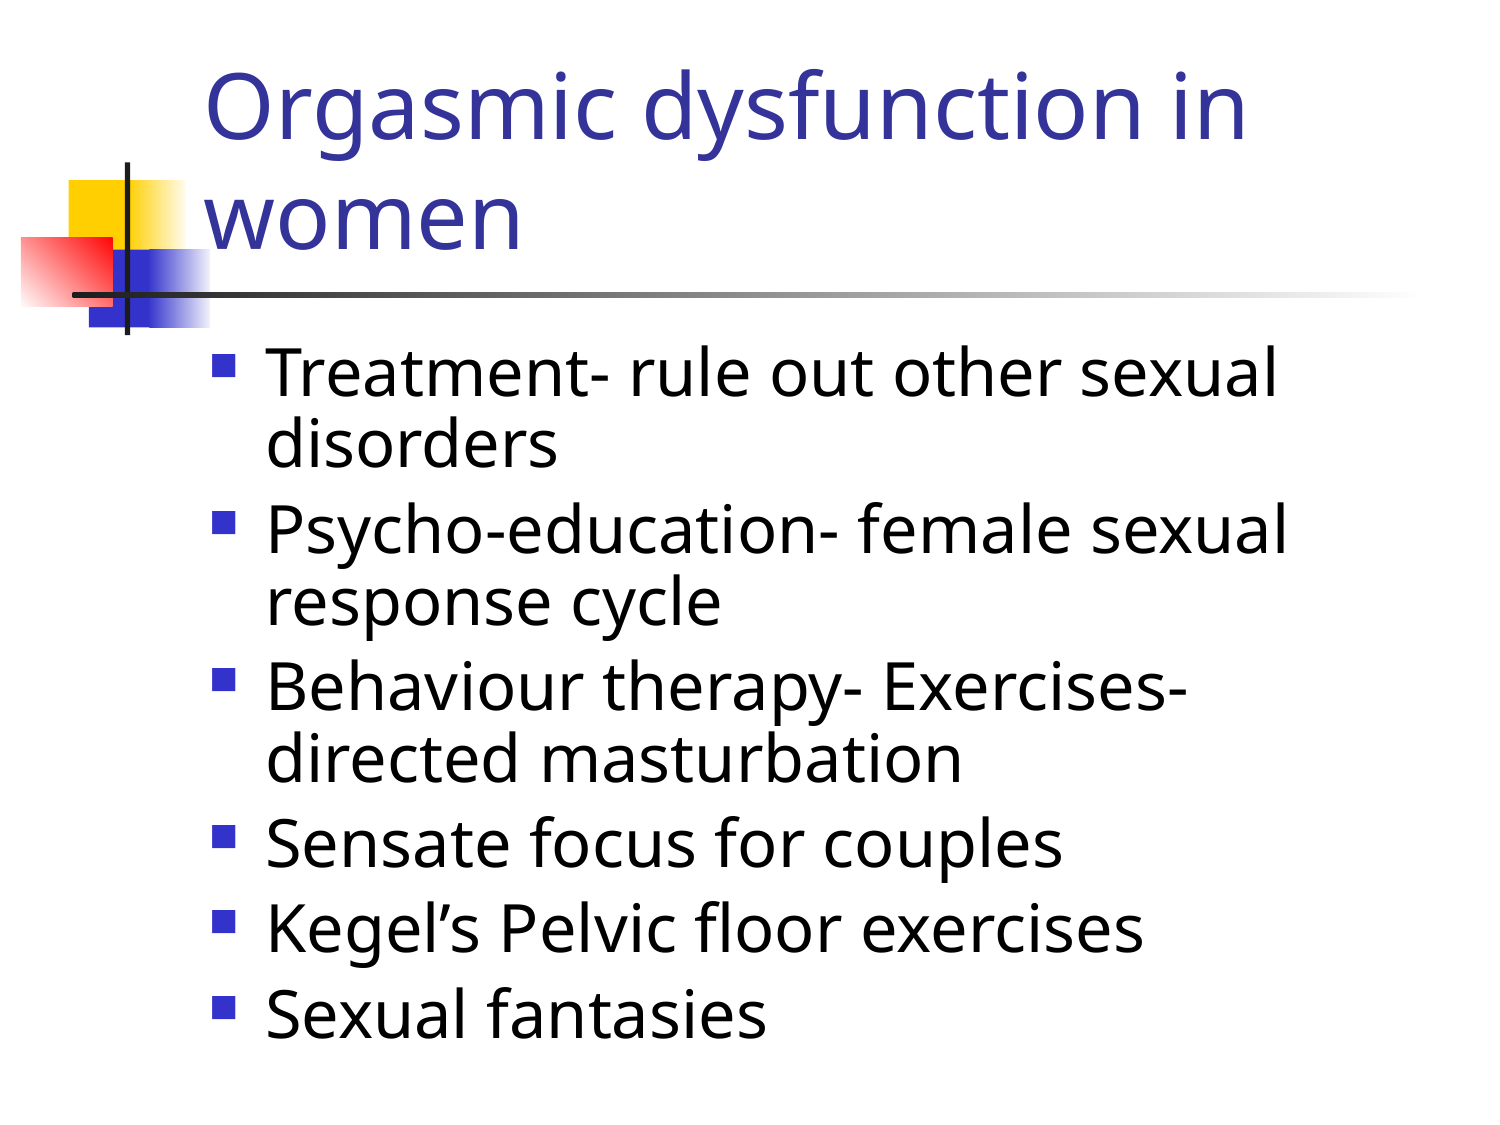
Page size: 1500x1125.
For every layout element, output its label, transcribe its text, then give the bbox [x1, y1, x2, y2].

title Orgasmic dysfunction in women [188, 34, 1468, 276]
list Treatment- rule out other sexual disorders Psycho-education- female sexual response cycle Behaviour therapy- Exercises- directed masturbation Sensate focus for couples Kegel’s Pelvic floor exercises Sexual fantasies [193, 330, 1470, 1007]
